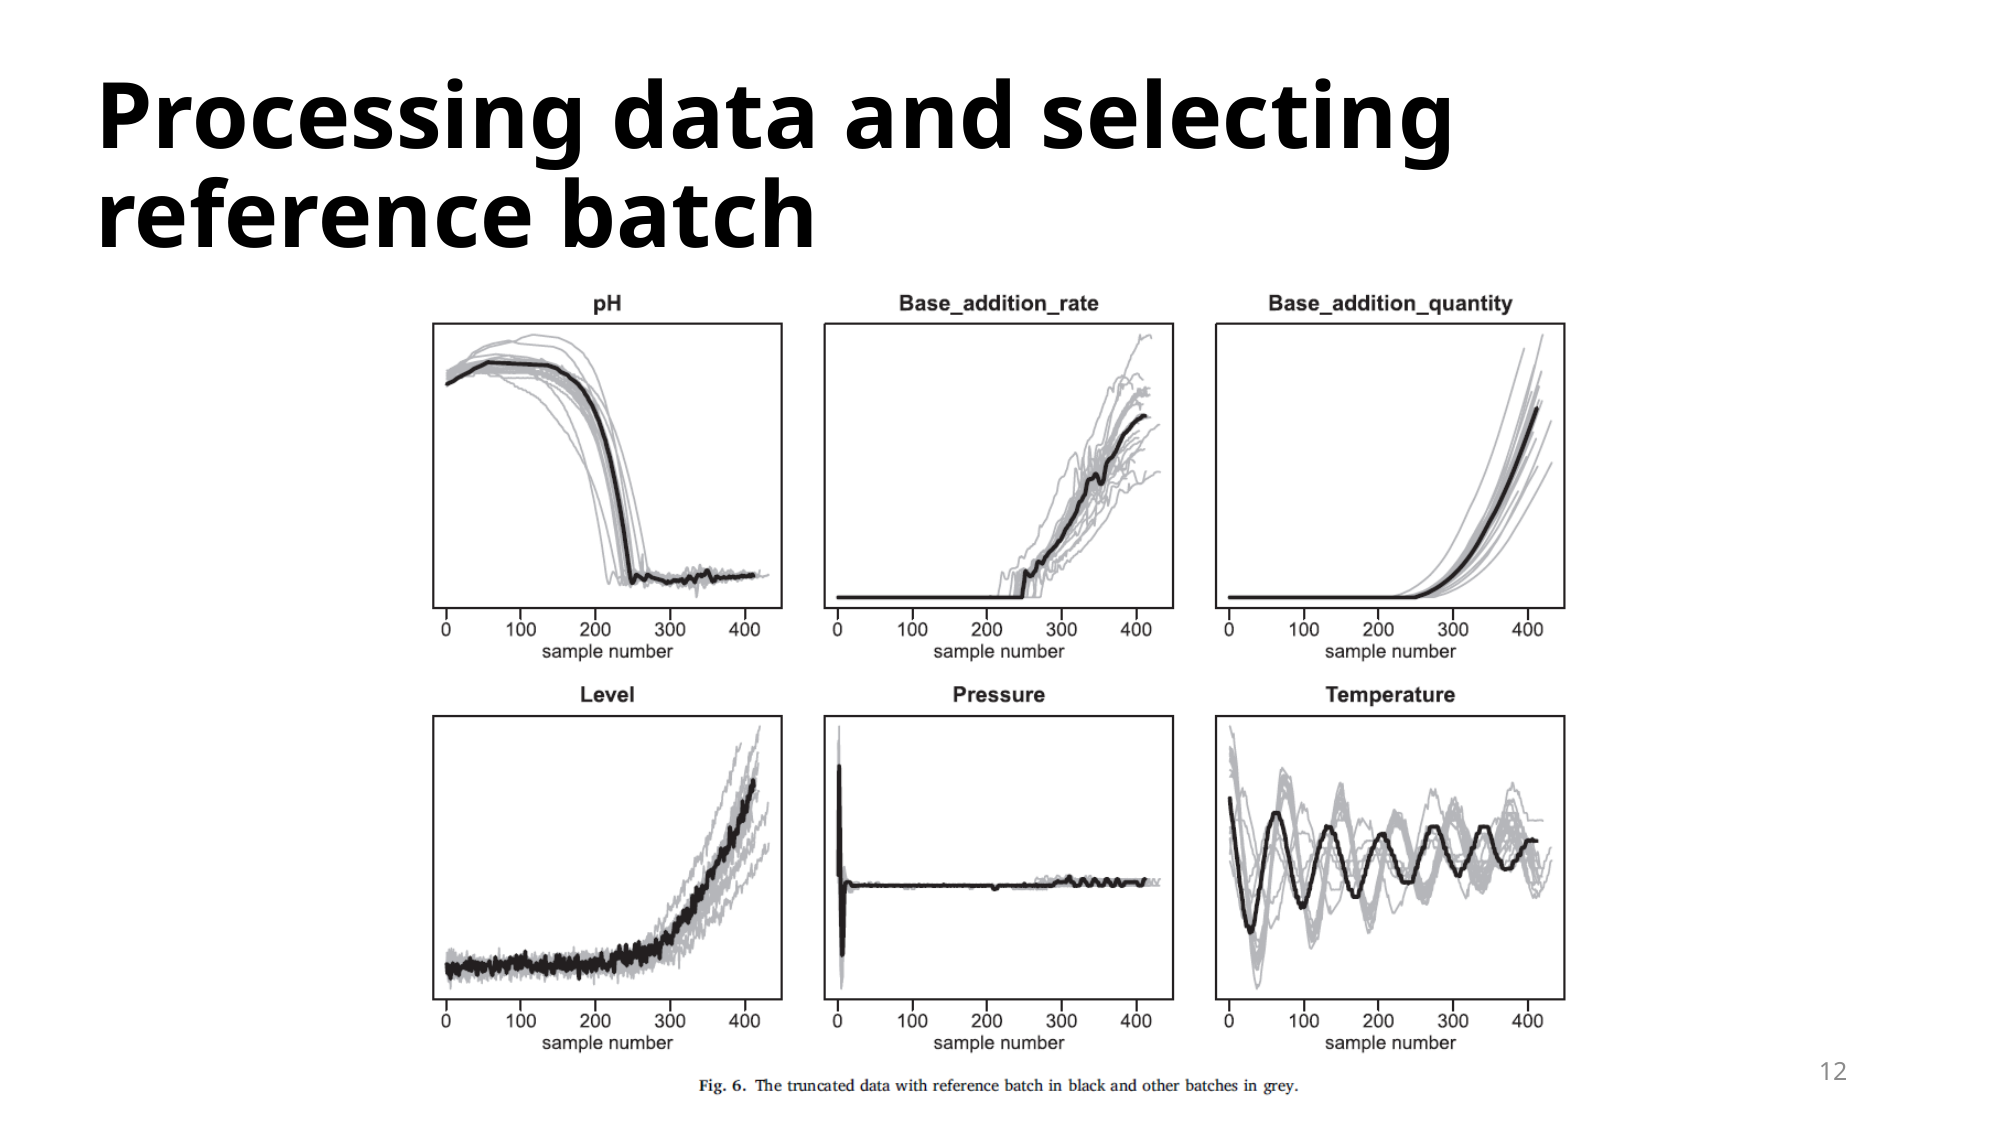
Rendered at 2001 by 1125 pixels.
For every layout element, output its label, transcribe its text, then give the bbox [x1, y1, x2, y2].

slide_number 12 [1581, 1042, 1863, 1103]
title Processing data and selecting reference batch [80, 59, 1933, 278]
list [419, 273, 1581, 1103]
